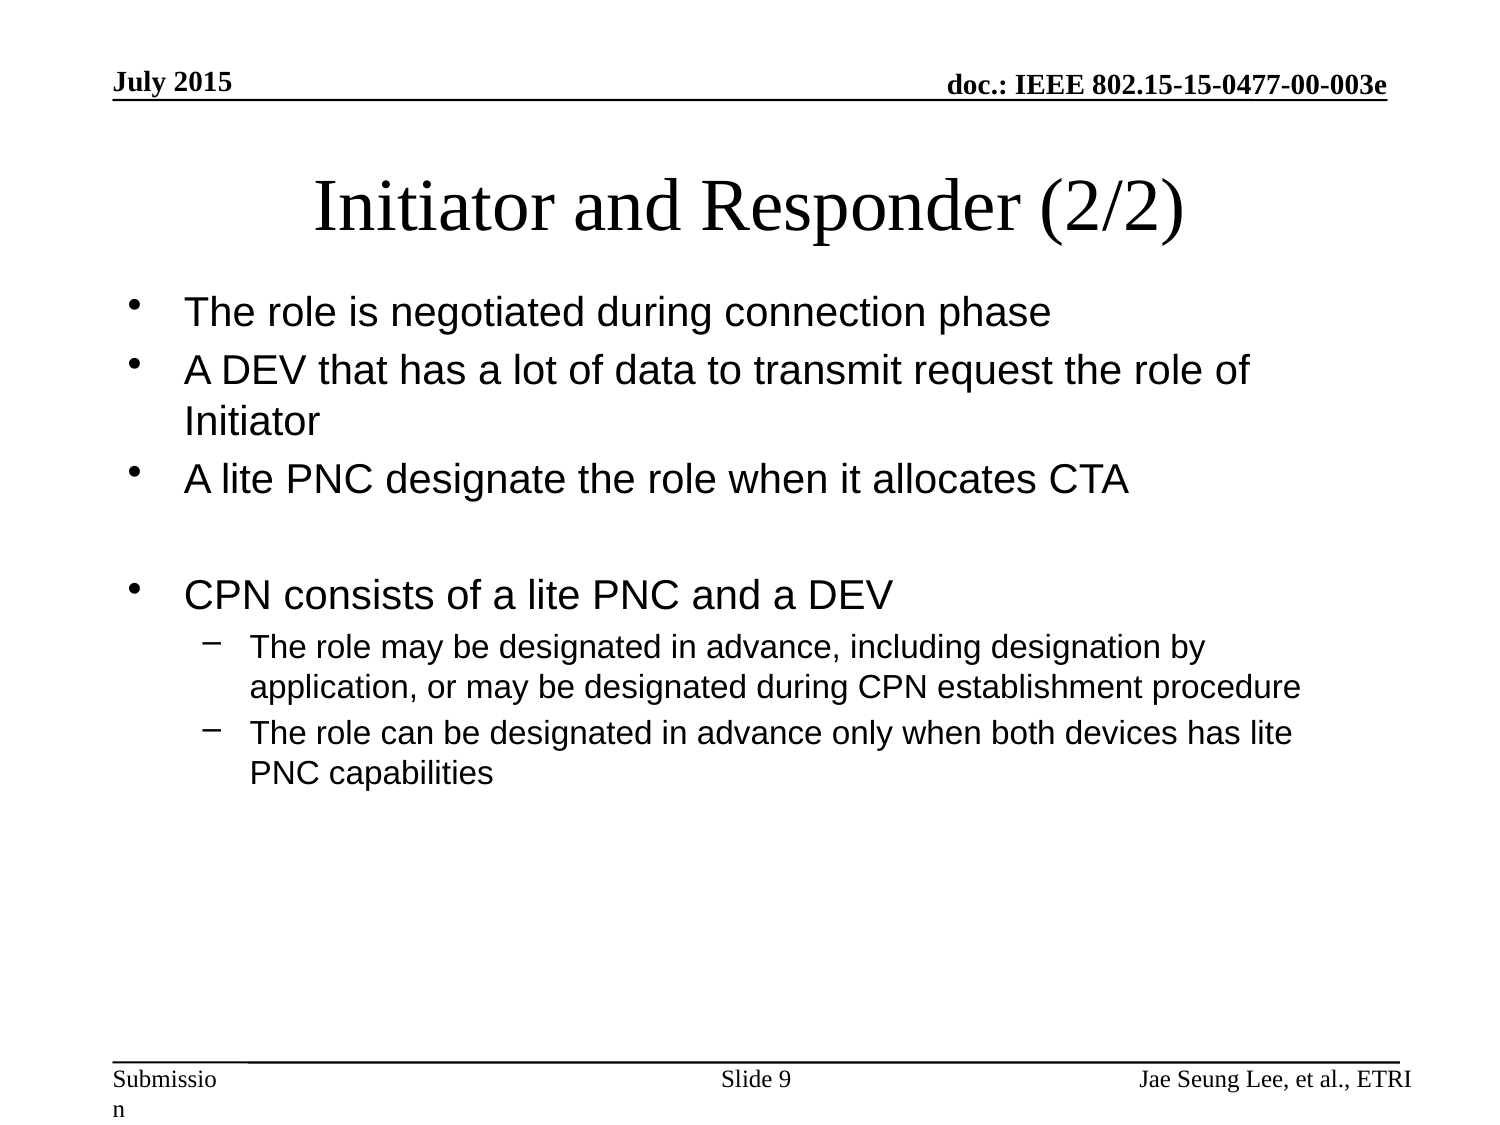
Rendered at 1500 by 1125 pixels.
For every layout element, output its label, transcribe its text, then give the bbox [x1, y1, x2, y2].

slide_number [112, 62, 375, 98]
footer Jae Seung Lee, et al., ETRI [900, 1062, 1413, 1093]
slide_number Slide 9 [712, 1062, 800, 1093]
title Initiator and Responder (2/2) [112, 112, 1388, 277]
list The role is negotiated during connection phase A DEV that has a lot of data to transmit request the role of Initiator A lite PNC designate the role when it allocates CTA CPN consists of a lite PNC and a DEV The role may be designated in advance, including designation by application, or may be designated during CPN establishment procedure The role can be designated in advance only when both devices has lite PNC capabilities [112, 277, 1388, 953]
